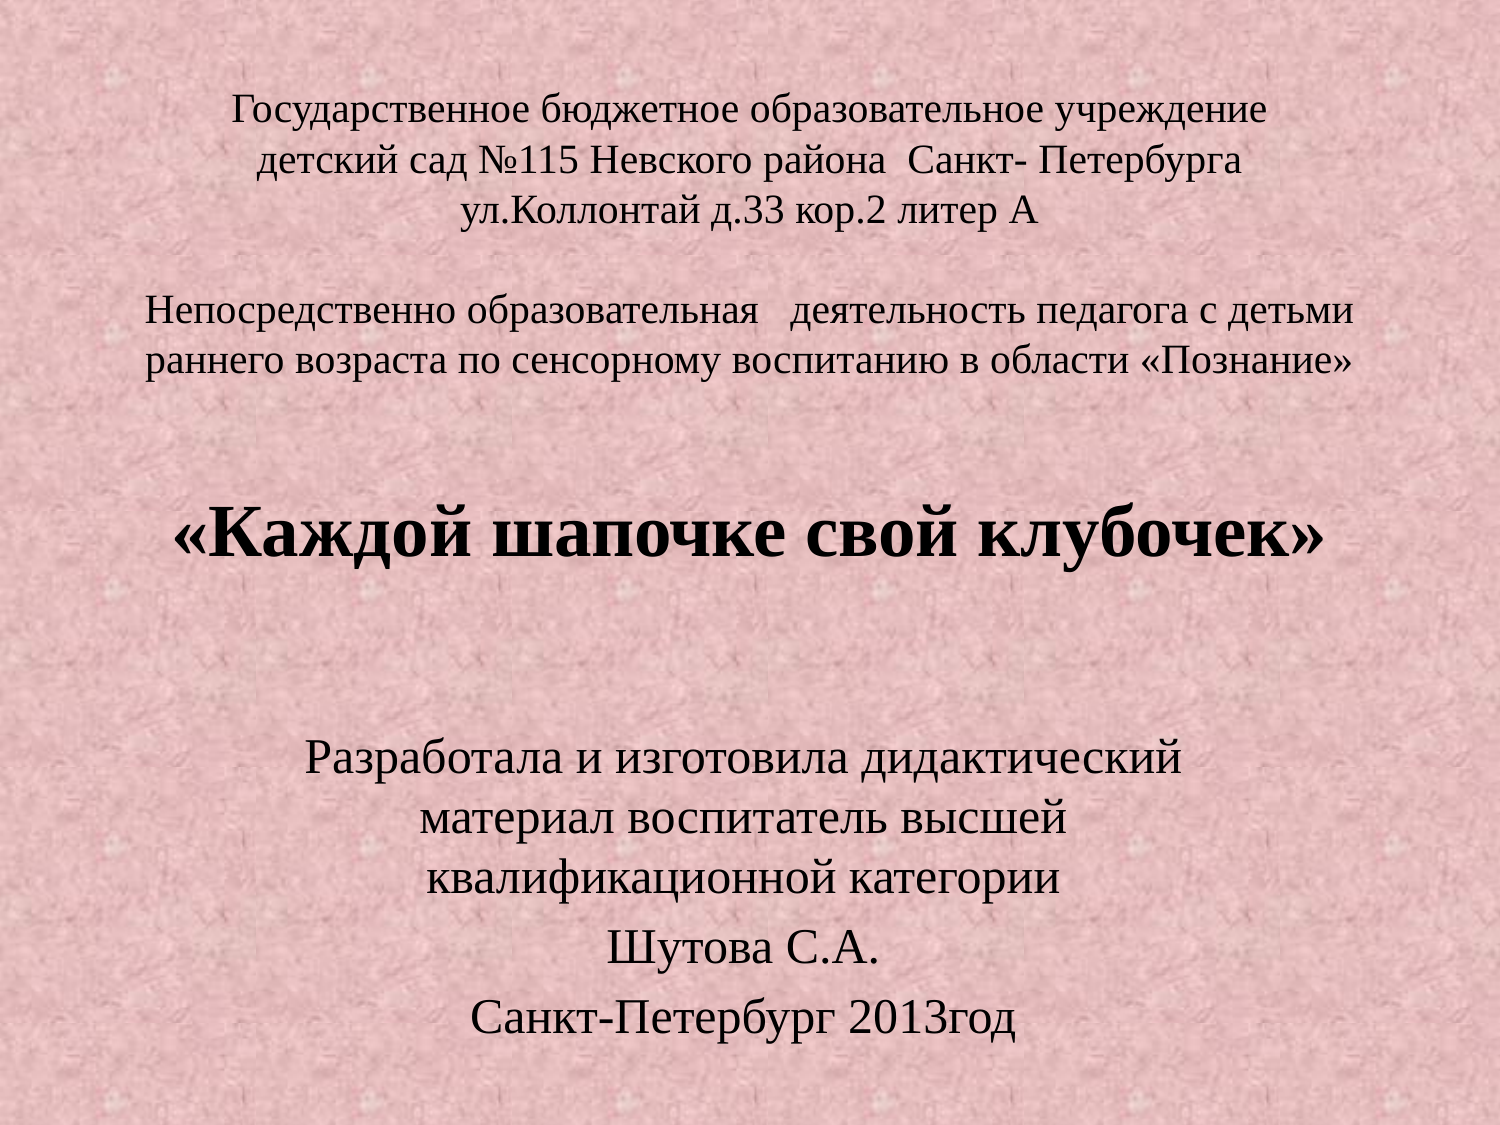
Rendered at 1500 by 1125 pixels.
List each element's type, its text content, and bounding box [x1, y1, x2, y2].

title Государственное бюджетное образовательное учреждение детский сад №115 Невского района Санкт- Петербурга ул.Коллонтай д.33 кор.2 литер А Непосредственно образовательная деятельность педагога с детьми раннего возраста по сенсорному воспитанию в области «Познание» «Каждой шапочке свой клубочек» [112, 0, 1388, 704]
picture [0, 0, 1500, 1125]
subtitle Разработала и изготовила дидактический материал воспитатель высшей квалификационной категории Шутова С.А. Санкт-Петербург 2013год [218, 716, 1269, 1068]
